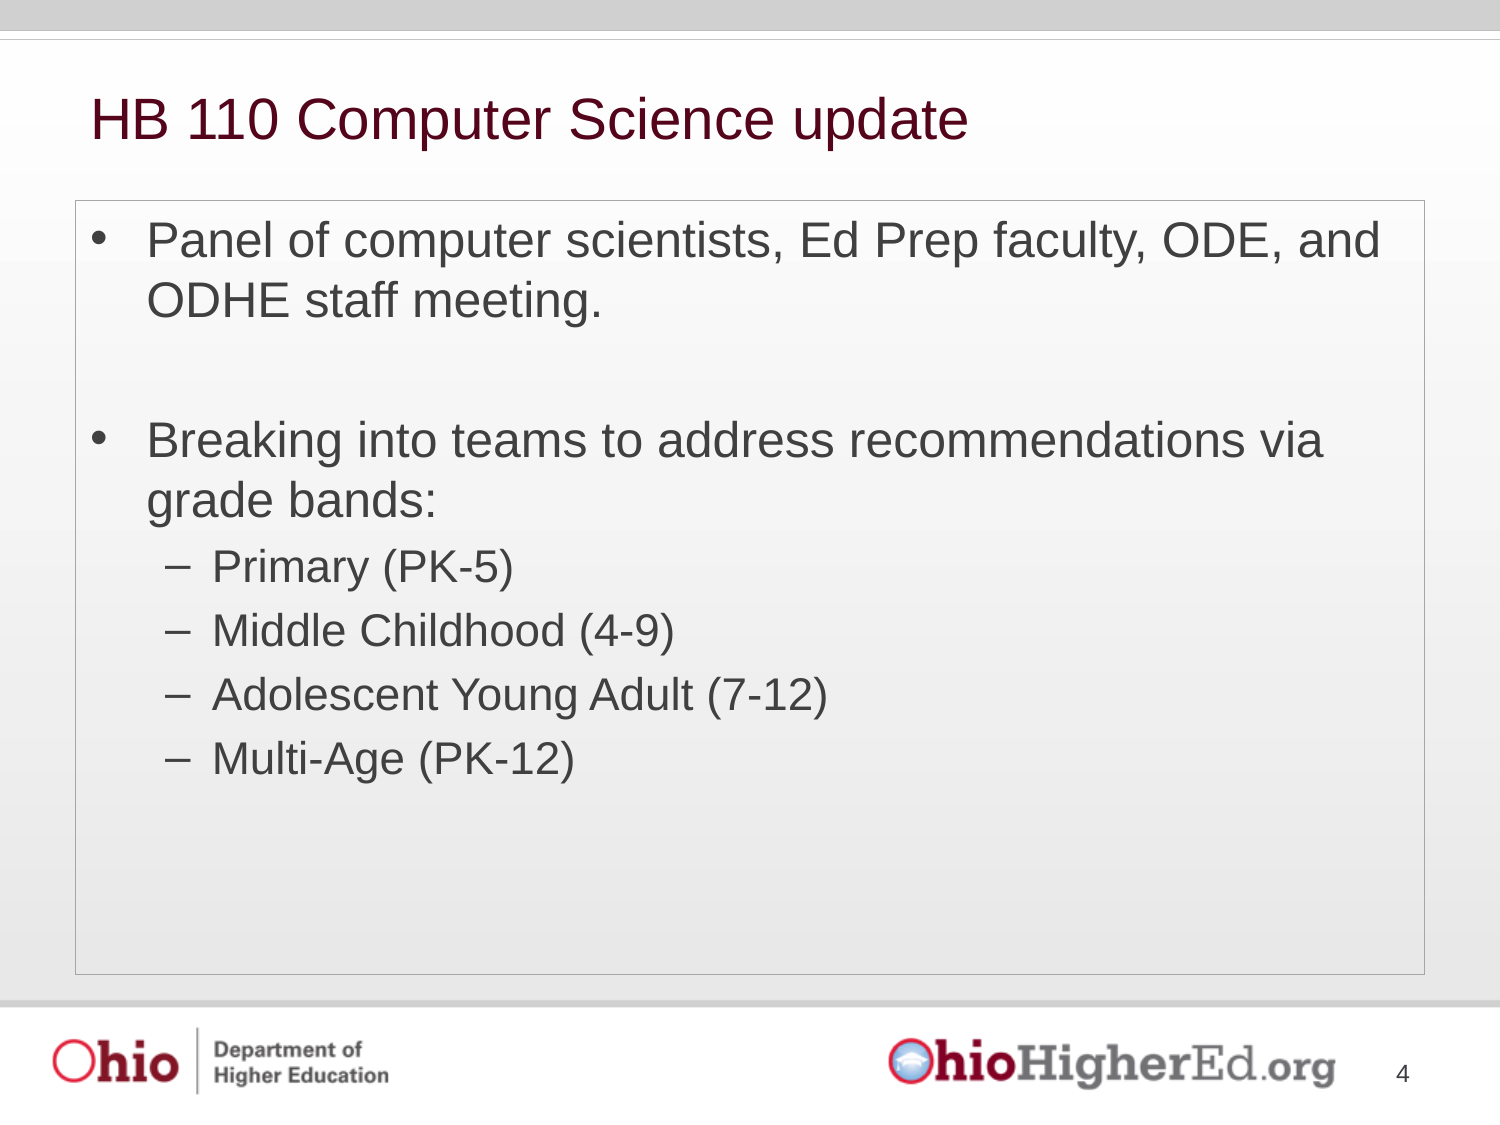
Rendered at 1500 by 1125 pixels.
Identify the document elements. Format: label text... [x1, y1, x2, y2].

title HB 110 Computer Science update [75, 62, 1425, 170]
slide_number 4 [1074, 1042, 1425, 1103]
list Panel of computer scientists, Ed Prep faculty, ODE, and ODHE staff meeting. Breaking into teams to address recommendations via grade bands: Primary (PK-5) Middle Childhood (4-9) Adolescent Young Adult (7-12) Multi-Age (PK-12) [75, 200, 1425, 975]
picture [0, 0, 1500, 1125]
